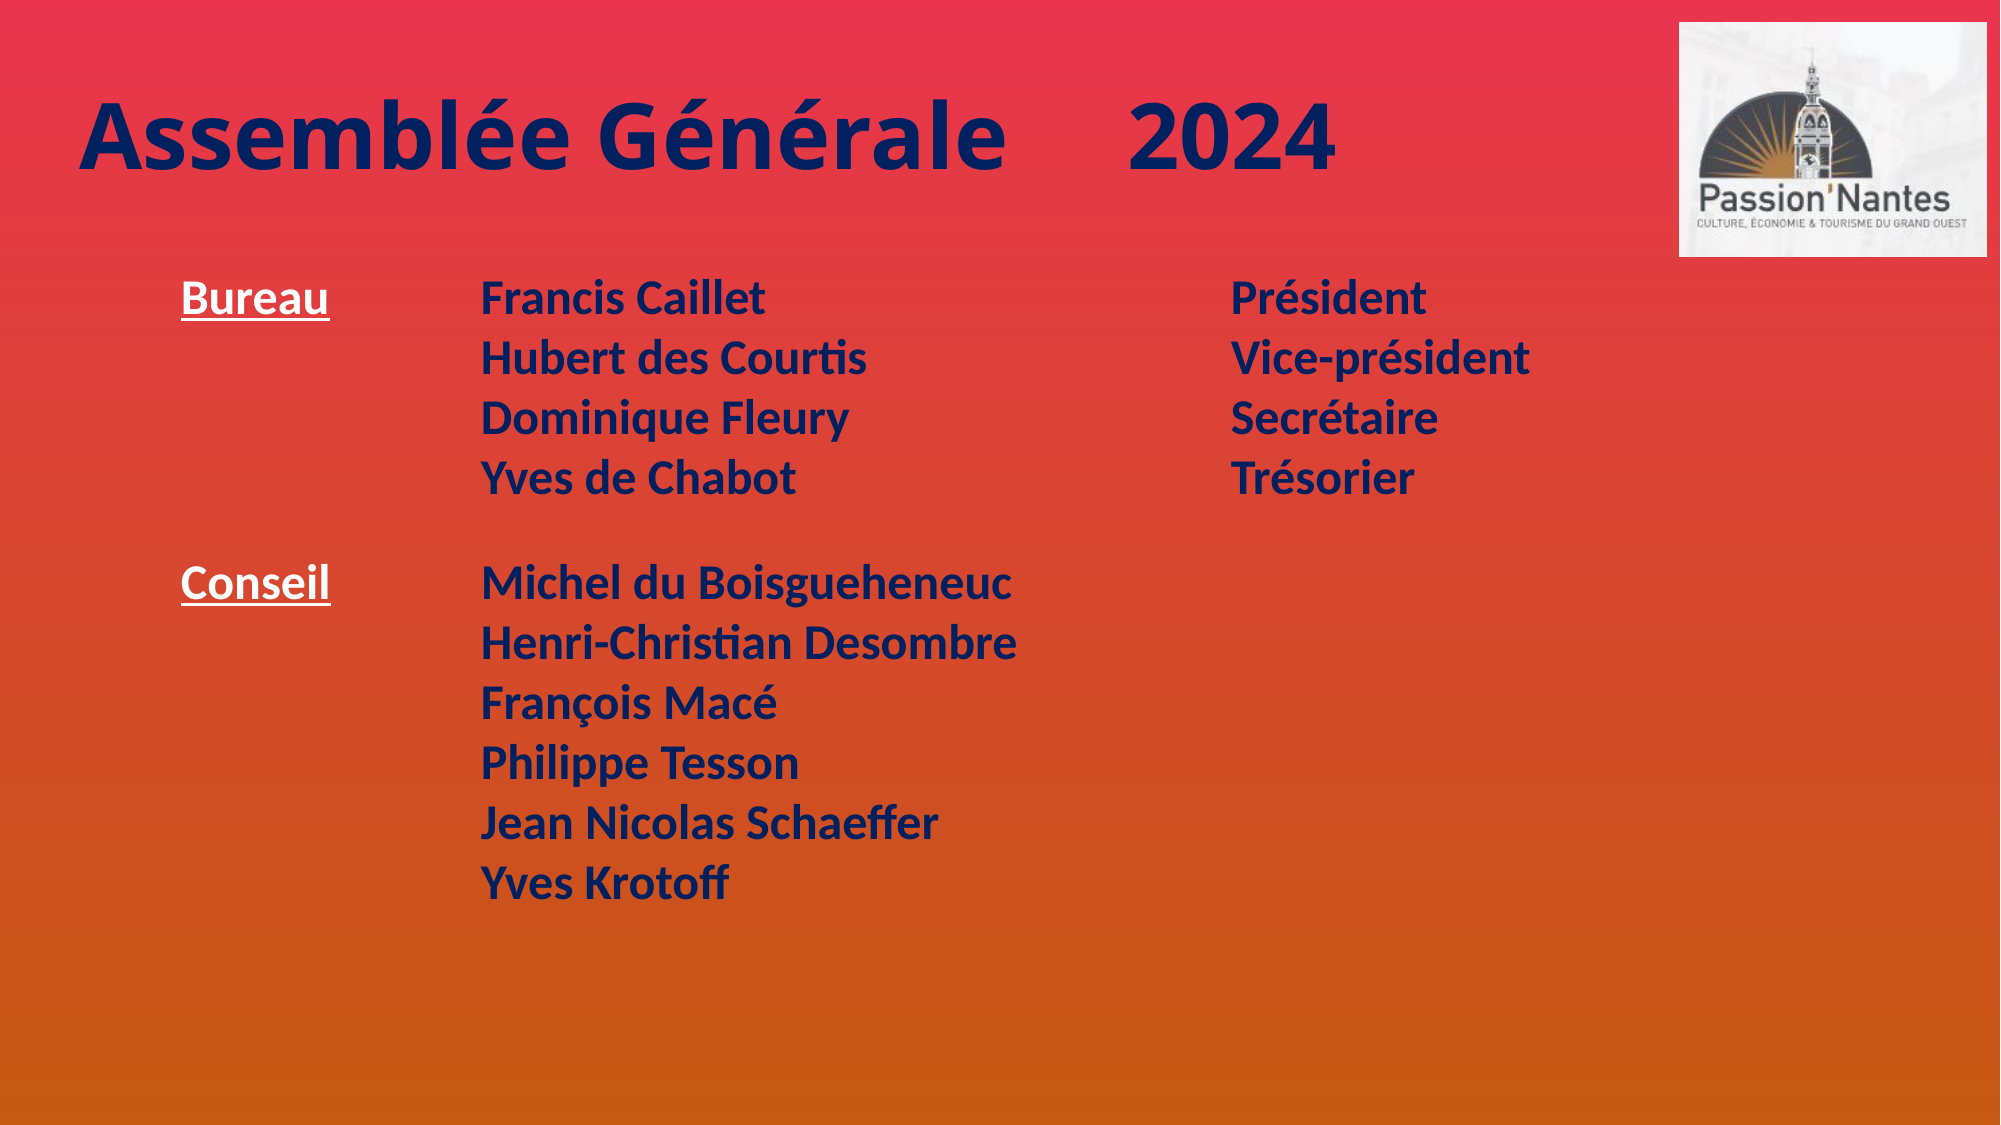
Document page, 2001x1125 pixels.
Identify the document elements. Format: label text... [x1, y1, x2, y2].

picture [1679, 22, 1987, 257]
text_box Bureau Francis Caillet Président Hubert des Courtis Vice-président Dominique Fleury Secrétaire Yves de Chabot Trésorier Conseil Michel du Boisgueheneuc Henri-Christian Desombre François Macé Philippe Tesson Jean Nicolas Schaeffer Yves Krotoff [166, 257, 1591, 1022]
text_box Assemblée Générale 2024 [64, 22, 1565, 257]
